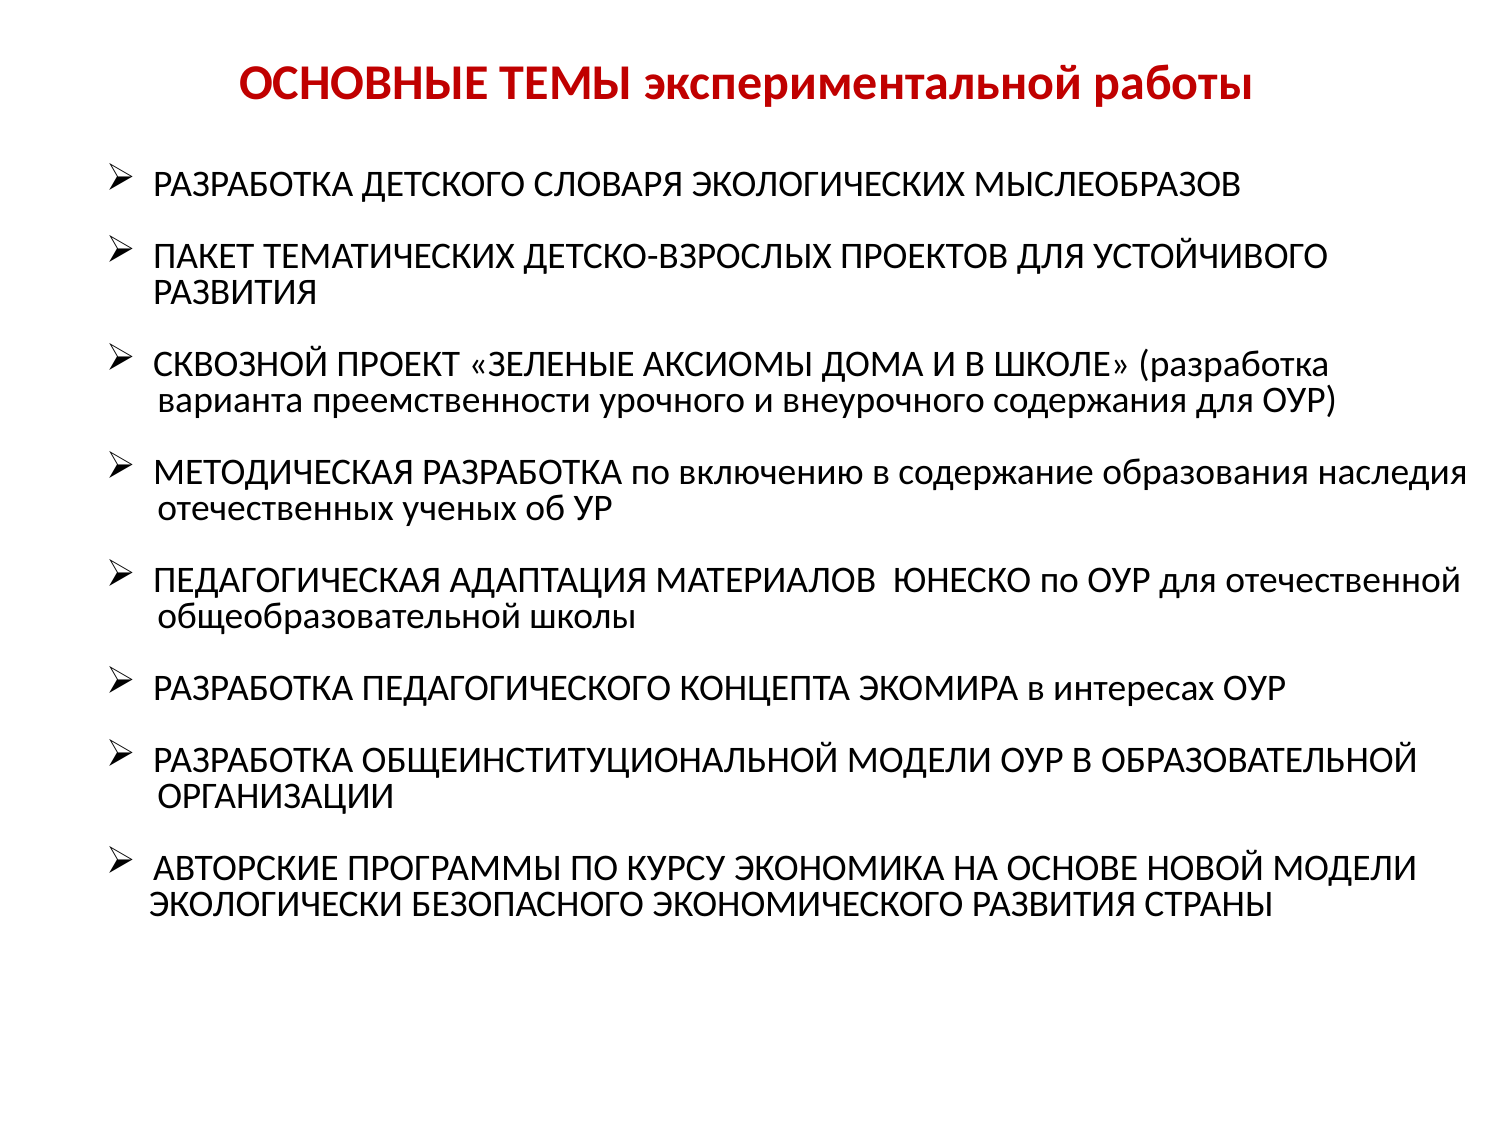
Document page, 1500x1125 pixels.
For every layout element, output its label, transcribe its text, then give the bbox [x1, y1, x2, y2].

text_box ОСНОВНЫЕ ТЕМЫ экспериментальной работы [224, 42, 1317, 118]
text_box РАЗРАБОТКА ДЕТСКОГО СЛОВАРЯ ЭКОЛОГИЧЕСКИХ МЫСЛЕОБРАЗОВ ПАКЕТ ТЕМАТИЧЕСКИХ ДЕТСКО-ВЗРОСЛЫХ ПРОЕКТОВ ДЛЯ УСТОЙЧИВОГО РАЗВИТИЯ СКВОЗНОЙ ПРОЕКТ «ЗЕЛЕНЫЕ АКСИОМЫ ДОМА И В ШКОЛЕ» (разработка варианта преемственности урочного и внеурочного содержания для ОУР) МЕТОДИЧЕСКАЯ РАЗРАБОТКА по включению в содержание образования наследия отечественных ученых об УР ПЕДАГОГИЧЕСКАЯ АДАПТАЦИЯ МАТЕРИАЛОВ ЮНЕСКО по ОУР для отечественной общеобразовательной школы РАЗРАБОТКА ПЕДАГОГИЧЕСКОГО КОНЦЕПТА ЭКОМИРА в интересах ОУР РАЗРАБОТКА ОБЩЕИНСТИТУЦИОНАЛЬНОЙ МОДЕЛИ ОУР В ОБРАЗОВАТЕЛЬНОЙ ОРГАНИЗАЦИИ АВТОРСКИЕ ПРОГРАММЫ ПО КУРСУ ЭКОНОМИКА НА ОСНОВЕ НОВОЙ МОДЕЛИ ЭКОЛОГИЧЕСКИ БЕЗОПАСНОГО ЭКОНОМИЧЕСКОГО РАЗВИТИЯ СТРАНЫ [91, 160, 1500, 967]
